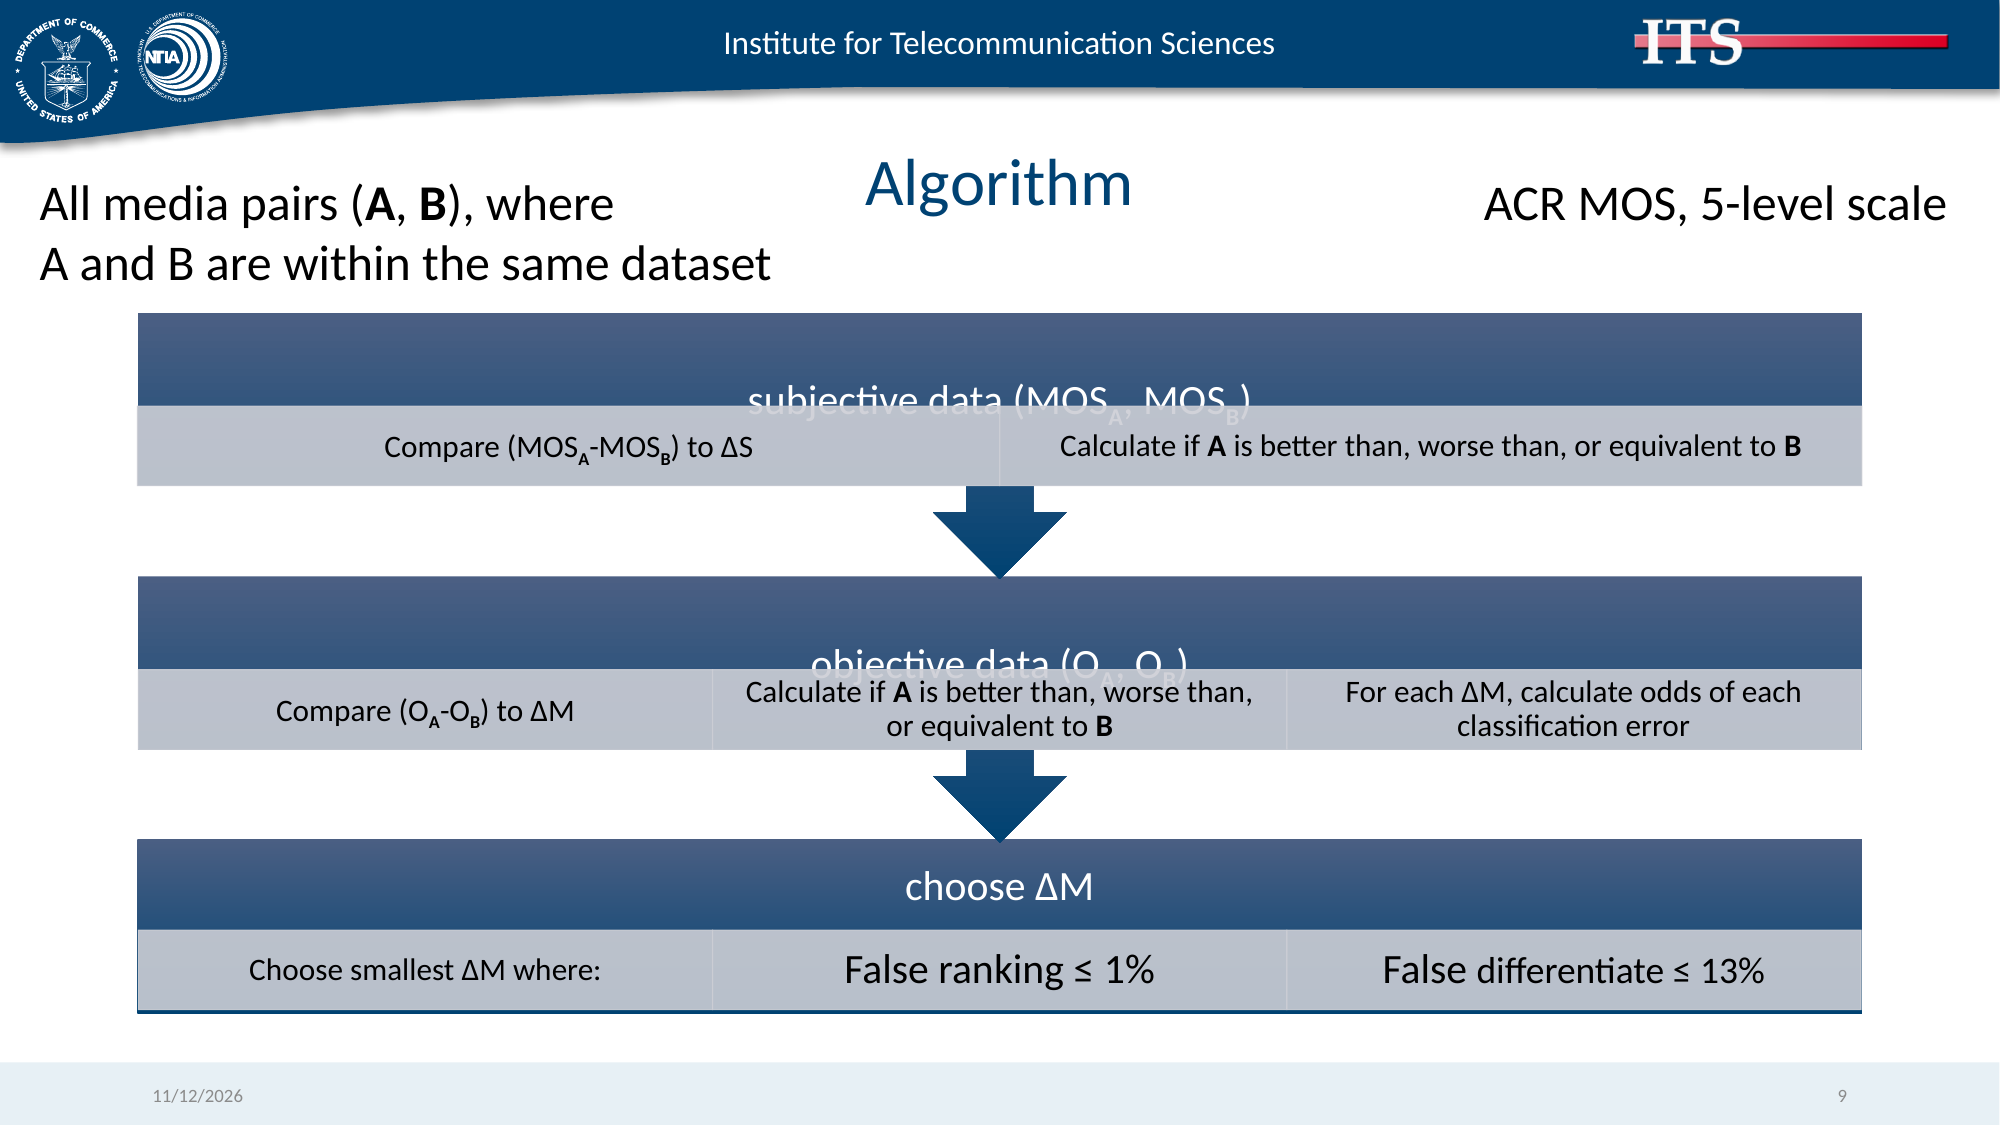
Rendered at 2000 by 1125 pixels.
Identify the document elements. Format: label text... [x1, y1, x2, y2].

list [137, 312, 1862, 1014]
text_box All media pairs (A, B), where A and B are within the same dataset [24, 163, 813, 343]
title Algorithm [137, 104, 1862, 263]
picture [1624, 15, 1957, 68]
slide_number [137, 1065, 588, 1125]
text_box ACR MOS, 5-level scale [1174, 163, 1963, 238]
slide_number 9 [1412, 1065, 1862, 1125]
